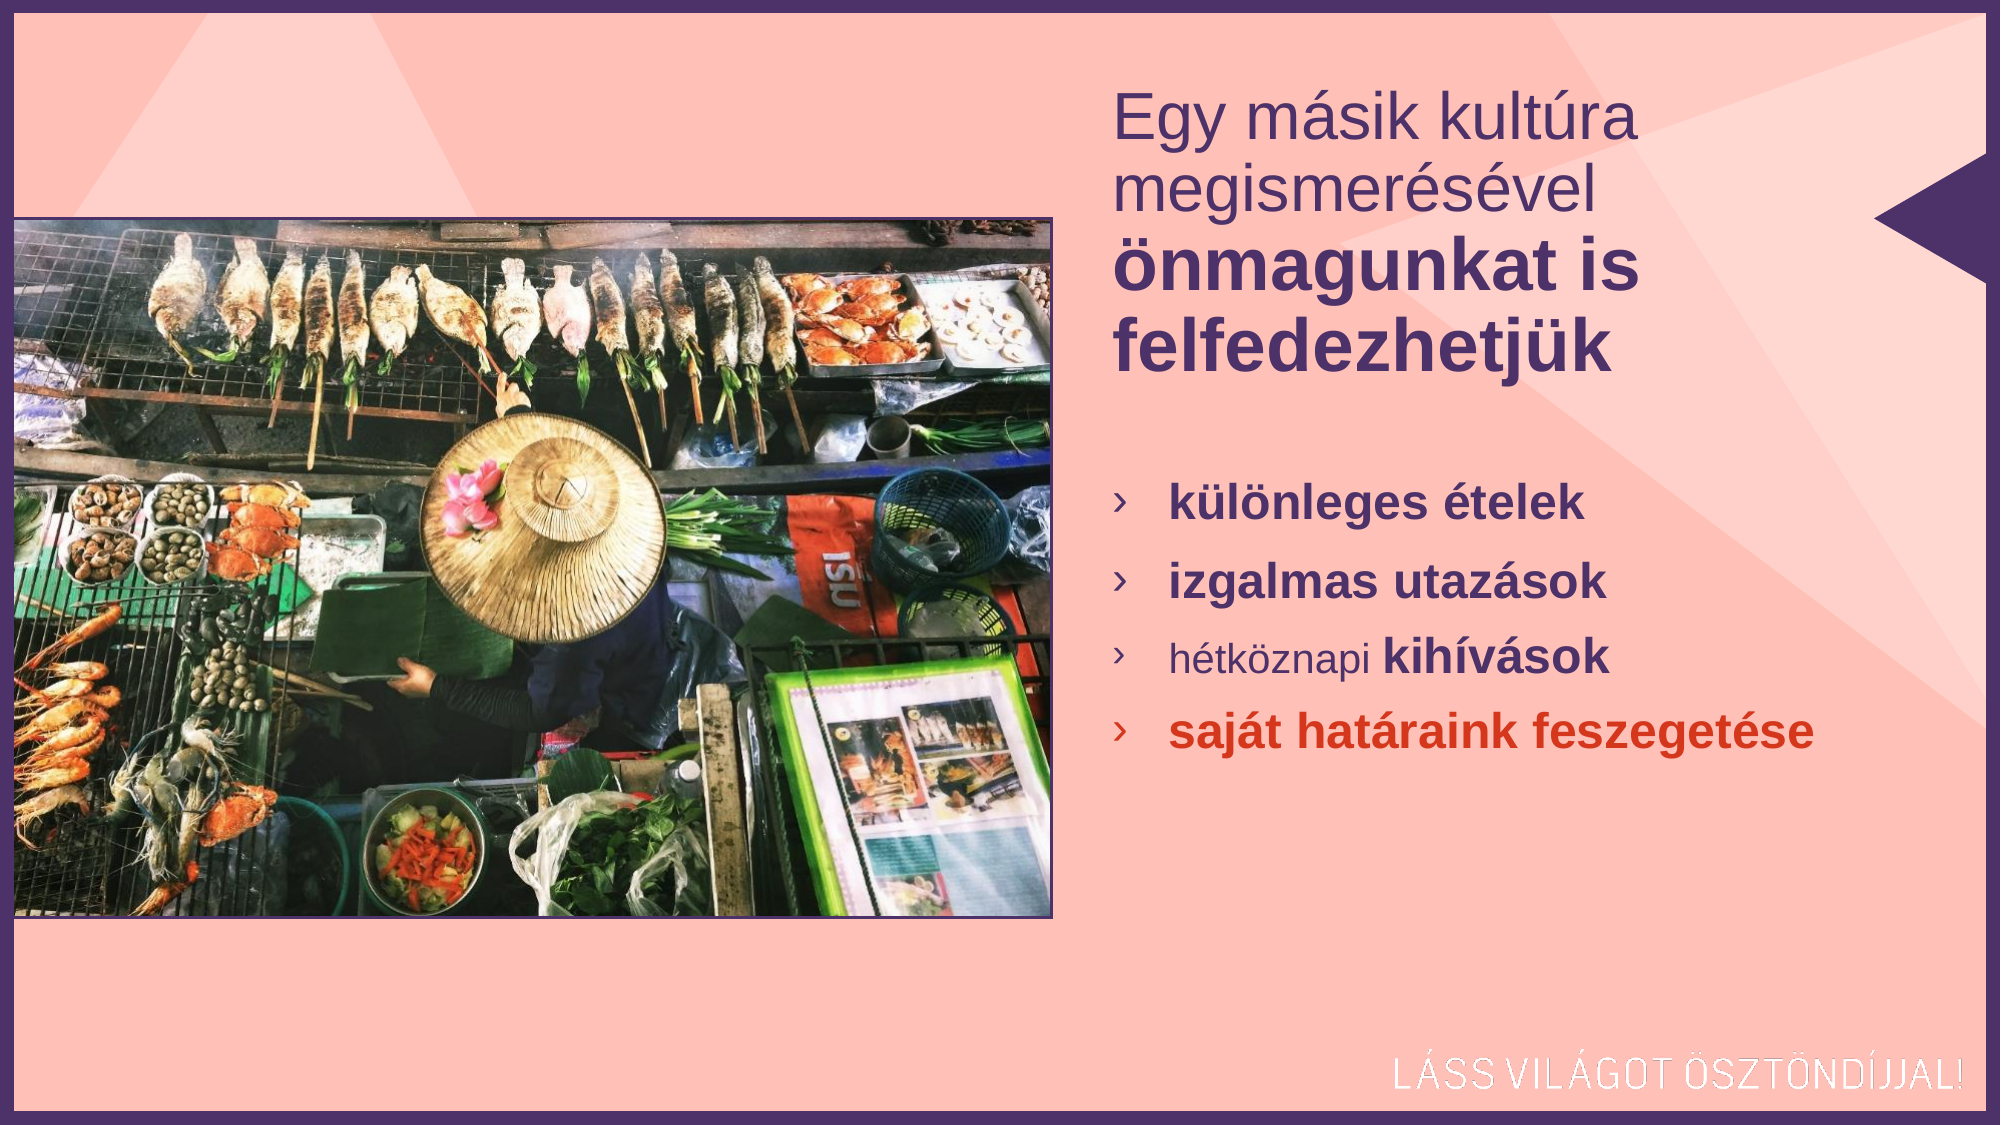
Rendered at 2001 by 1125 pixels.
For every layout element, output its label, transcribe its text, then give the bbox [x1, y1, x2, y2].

text_box [0, 0, 2000, 1125]
title Egy másik kultúra megismerésével önmagunkat is felfedezhetjük [1097, 101, 1928, 369]
picture [1390, 1044, 1966, 1095]
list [12, 218, 1051, 917]
